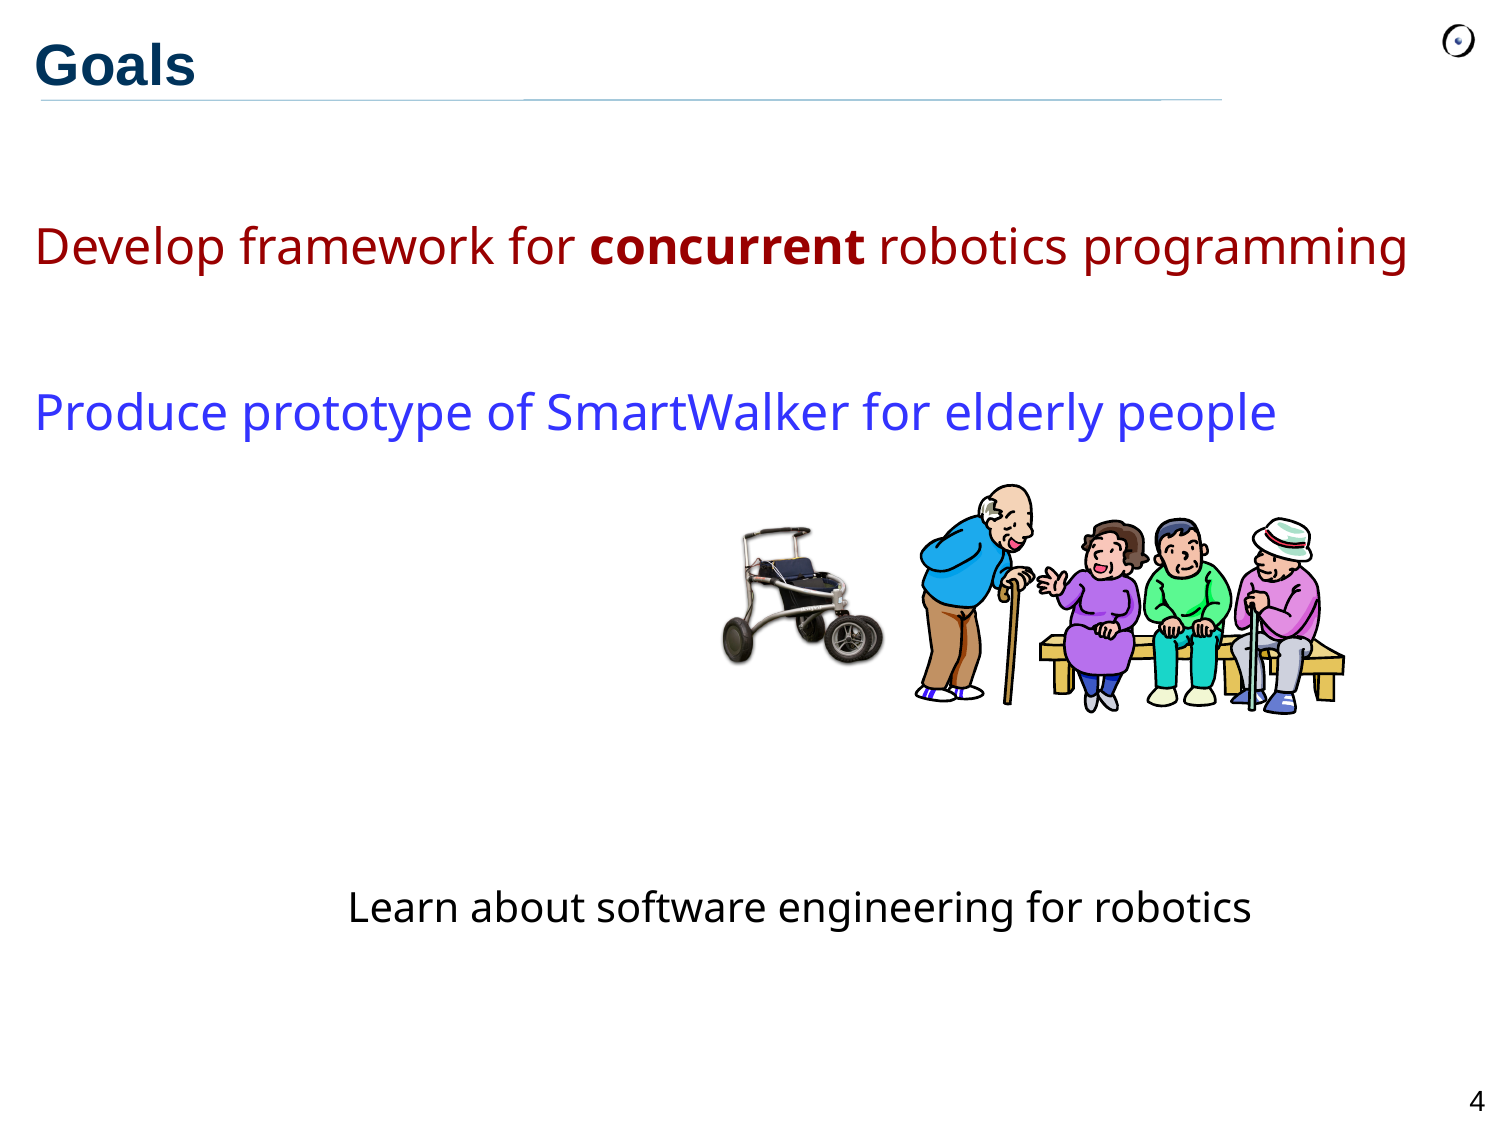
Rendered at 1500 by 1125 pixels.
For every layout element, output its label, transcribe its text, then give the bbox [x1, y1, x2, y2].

text_box Learn about software engineering for robotics [347, 849, 1303, 948]
text_box Produce prototype of SmartWalker for elderly people [34, 344, 1451, 483]
picture [913, 482, 1346, 717]
picture [718, 522, 890, 677]
text_box Develop framework for concurrent robotics programming [34, 178, 1451, 317]
picture [1441, 20, 1476, 59]
text_box Goals [34, 21, 1410, 111]
